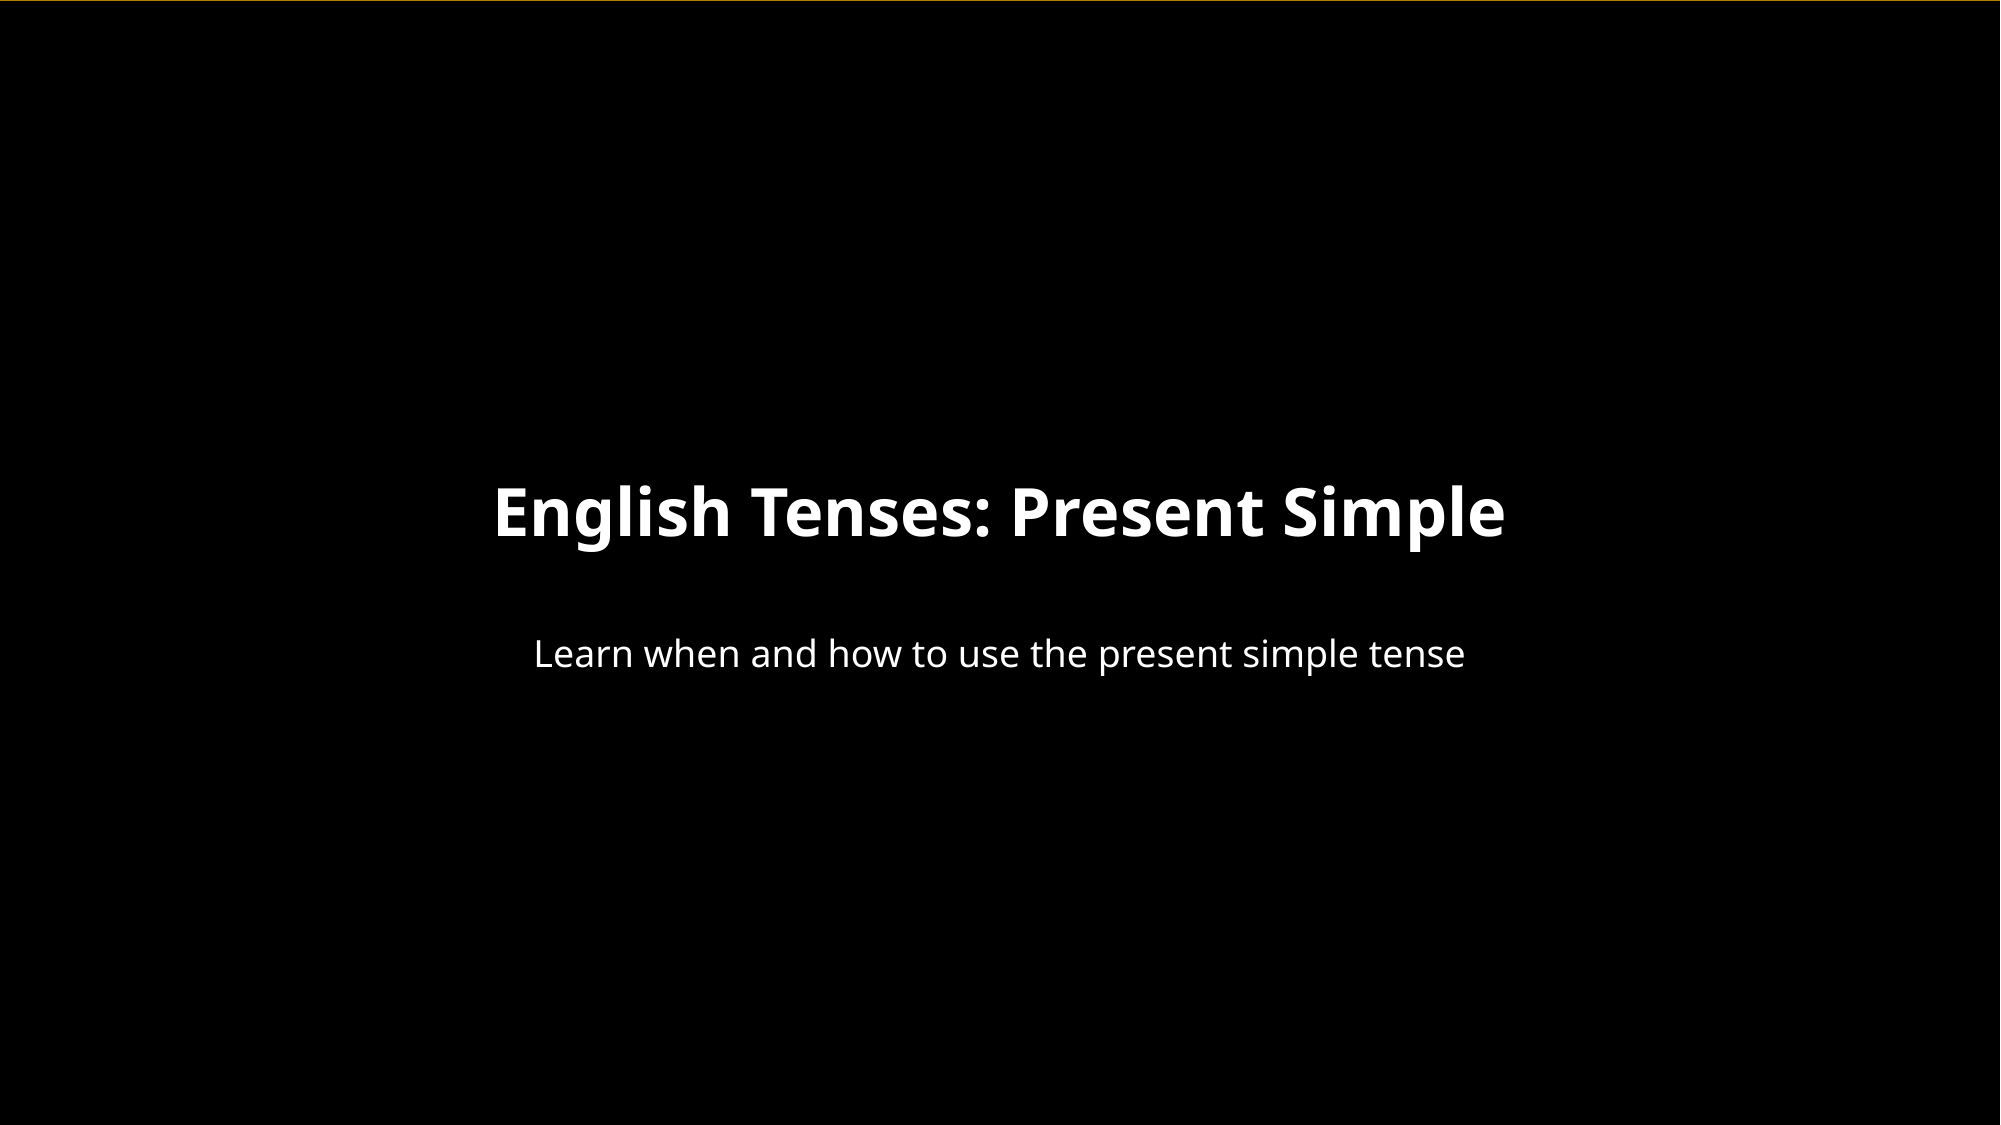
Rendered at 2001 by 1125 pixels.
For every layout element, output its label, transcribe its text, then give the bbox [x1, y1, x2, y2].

text_box English Tenses: Present Simple [0, 434, 2000, 585]
text_box Learn when and how to use the present simple tense [0, 614, 2000, 690]
